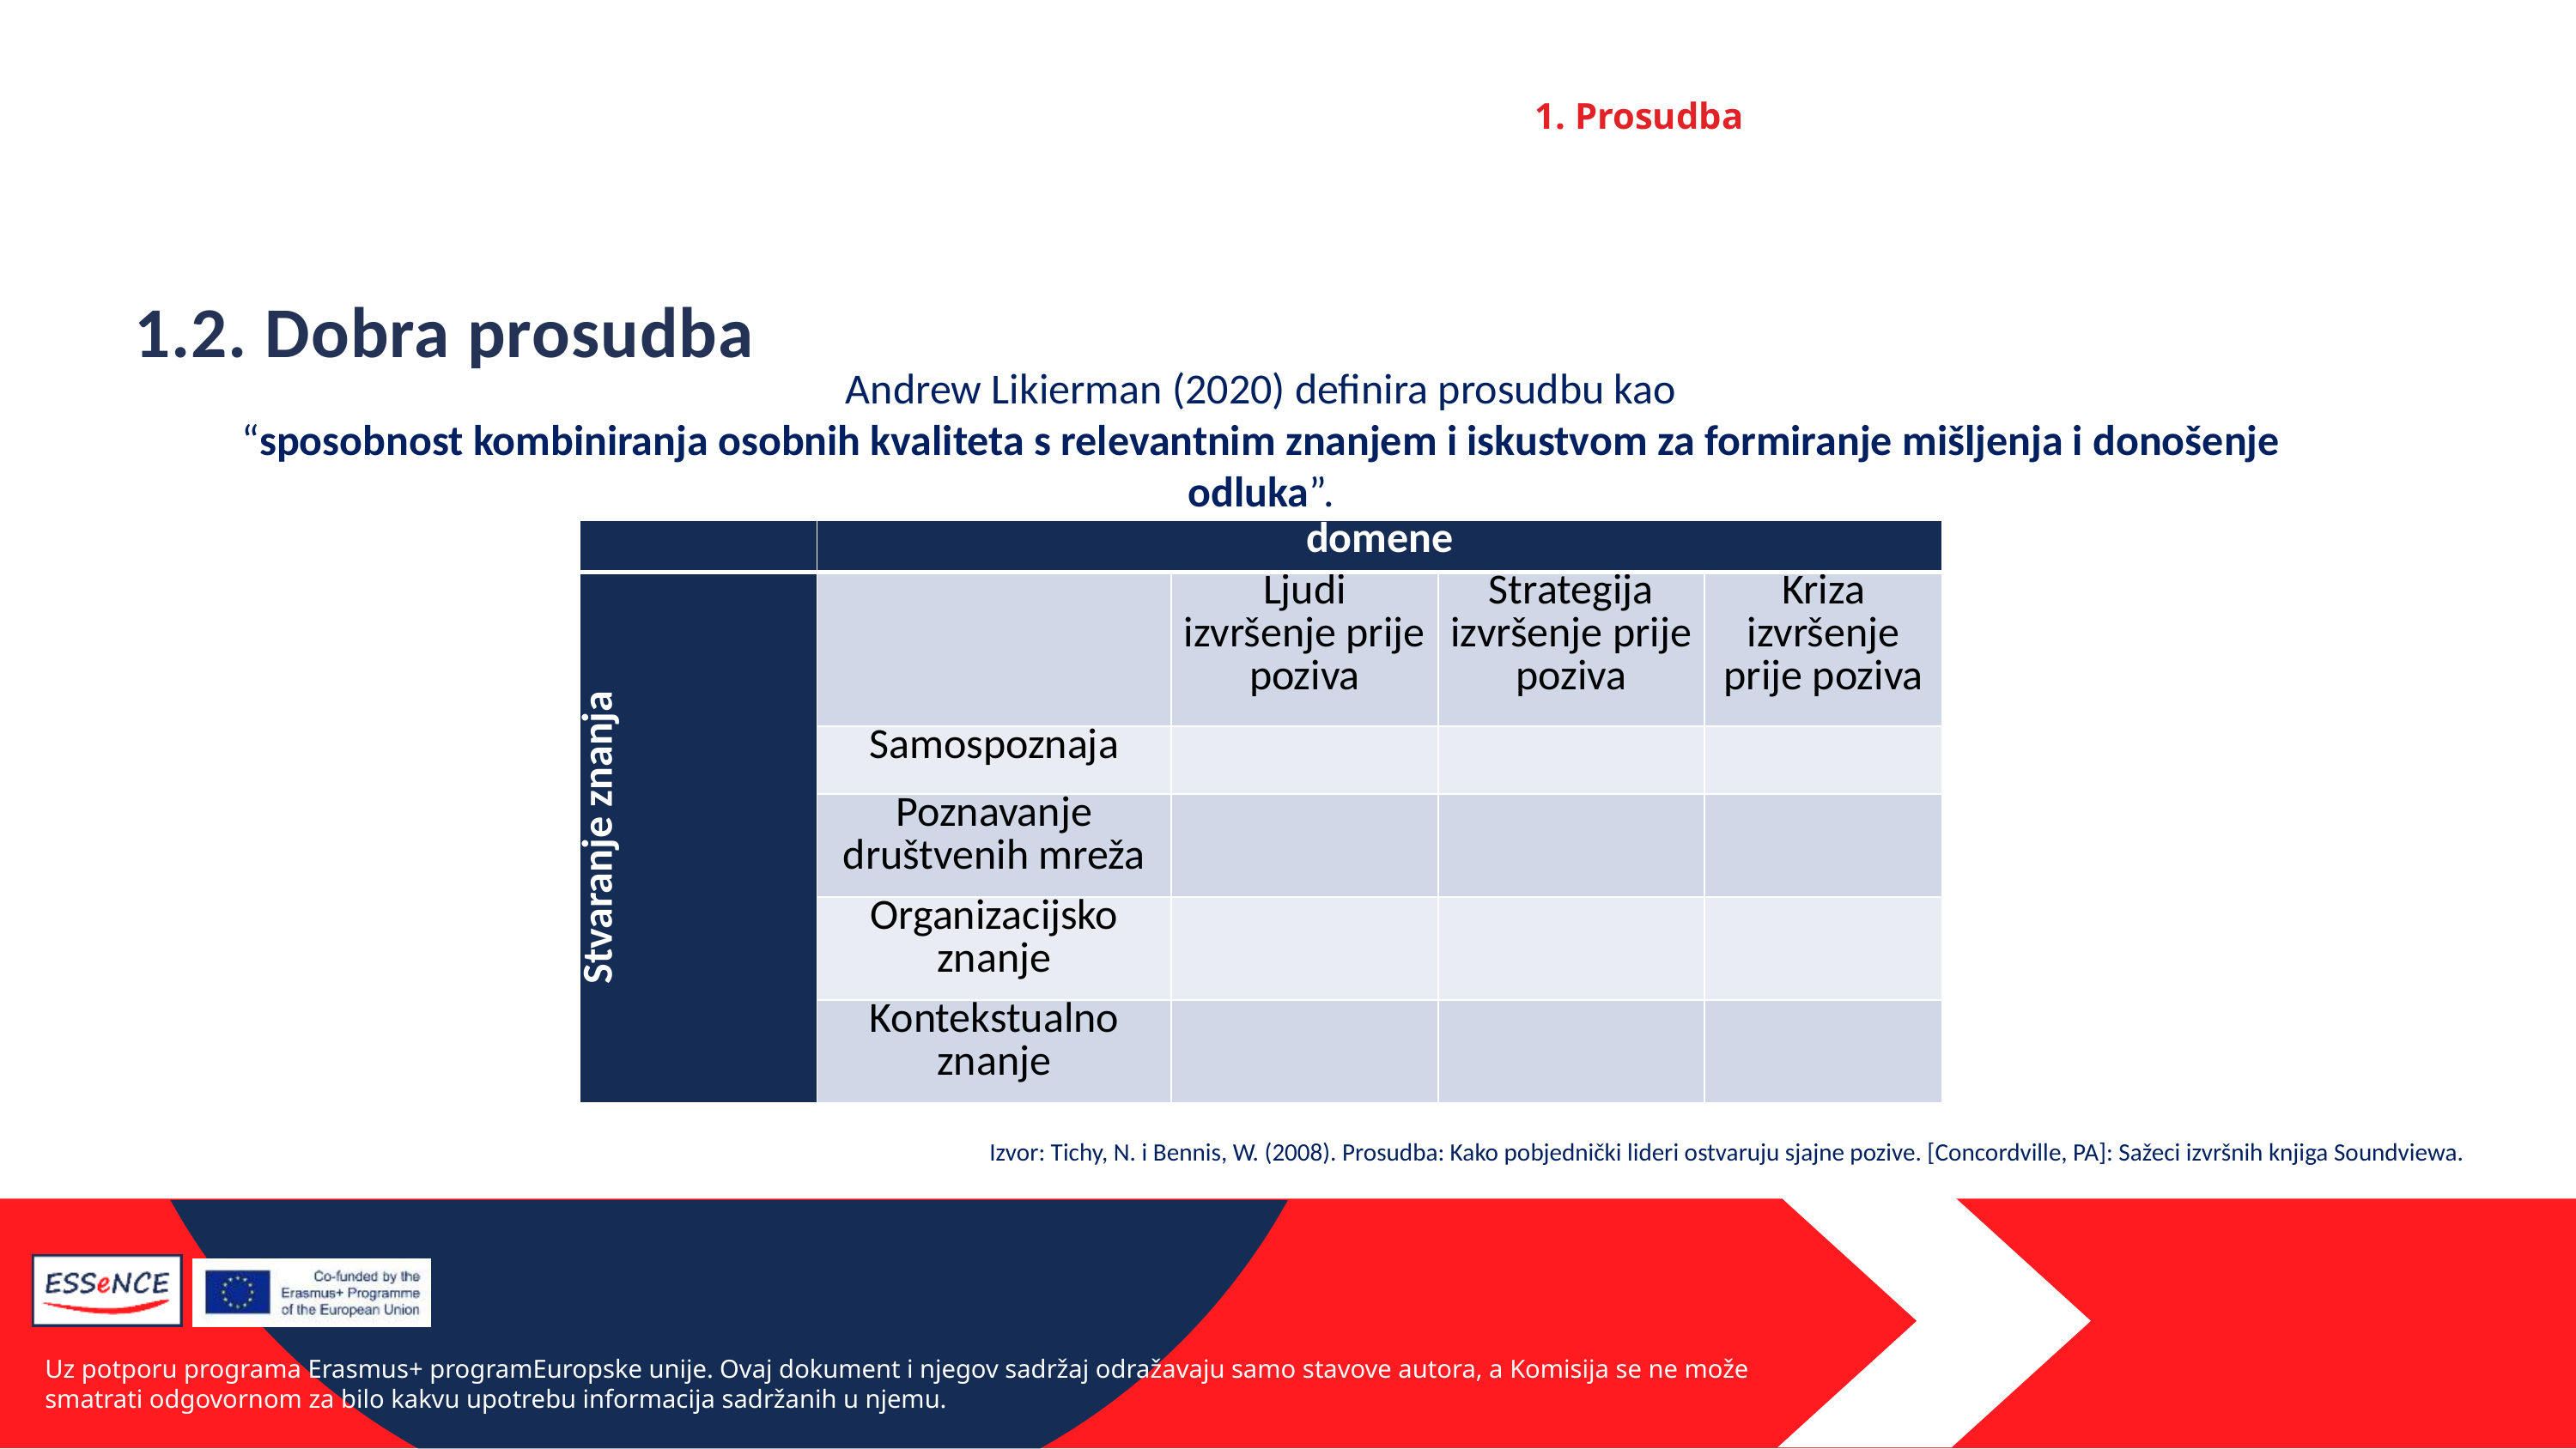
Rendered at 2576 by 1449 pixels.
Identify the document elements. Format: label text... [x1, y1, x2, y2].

table_cell [1705, 795, 1941, 896]
table_cell [1439, 1001, 1704, 1102]
table_cell Strategija izvršenje prije poziva [1439, 574, 1704, 725]
text_box 1.2. Dobra prosudba [131, 284, 1471, 373]
table_header [580, 522, 817, 570]
table_cell [1172, 1001, 1437, 1102]
table_cell Kontekstualno znanje [817, 1001, 1170, 1102]
table_cell [1172, 727, 1437, 793]
table_cell [1439, 795, 1704, 896]
table_cell [1172, 795, 1437, 896]
text_box Izvor: Tichy, N. i Bennis, W. (2008). Prosudba: Kako pobjednički lideri ostvaruju sjajne pozive. [Concordville, PA]: Sažeci izvršnih knjiga Soundviewa. [976, 1130, 2576, 1173]
table_cell [1705, 1001, 1941, 1102]
table_cell [1439, 898, 1704, 999]
text_box 1. Prosudba [1534, 91, 2515, 136]
table_header domene [817, 522, 1941, 570]
picture [192, 1258, 431, 1328]
text_box Andrew Likierman (2020) definira prosudbu kao “sposobnost kombiniranja osobnih kvaliteta s relevantnim znanjem i iskustvom za formiranje mišljenja i donošenje odluka”. [161, 354, 2361, 522]
table_cell [1705, 727, 1941, 793]
table_cell Organizacijsko znanje [817, 898, 1170, 999]
table_cell [817, 574, 1170, 725]
table_cell Kriza izvršenje prije poziva [1705, 574, 1941, 725]
picture [32, 1254, 183, 1328]
table_cell Stvaranje znanja [580, 574, 817, 1102]
table_cell [1172, 898, 1437, 999]
table_cell [1705, 898, 1941, 999]
table_cell Ljudi izvršenje prije poziva [1172, 574, 1437, 725]
table_cell Poznavanje društvenih mreža [817, 795, 1170, 896]
text_box Uz potporu programa Erasmus+ programEuropske unije. Ovaj dokument i njegov sadržaj odražavaju samo stavove autora, a Komisija se ne može smatrati odgovornom za bilo kakvu upotrebu informacija sadržanih u njemu. [32, 1346, 1803, 1420]
table_cell [1439, 727, 1704, 793]
table_cell Samospoznaja [817, 727, 1170, 793]
